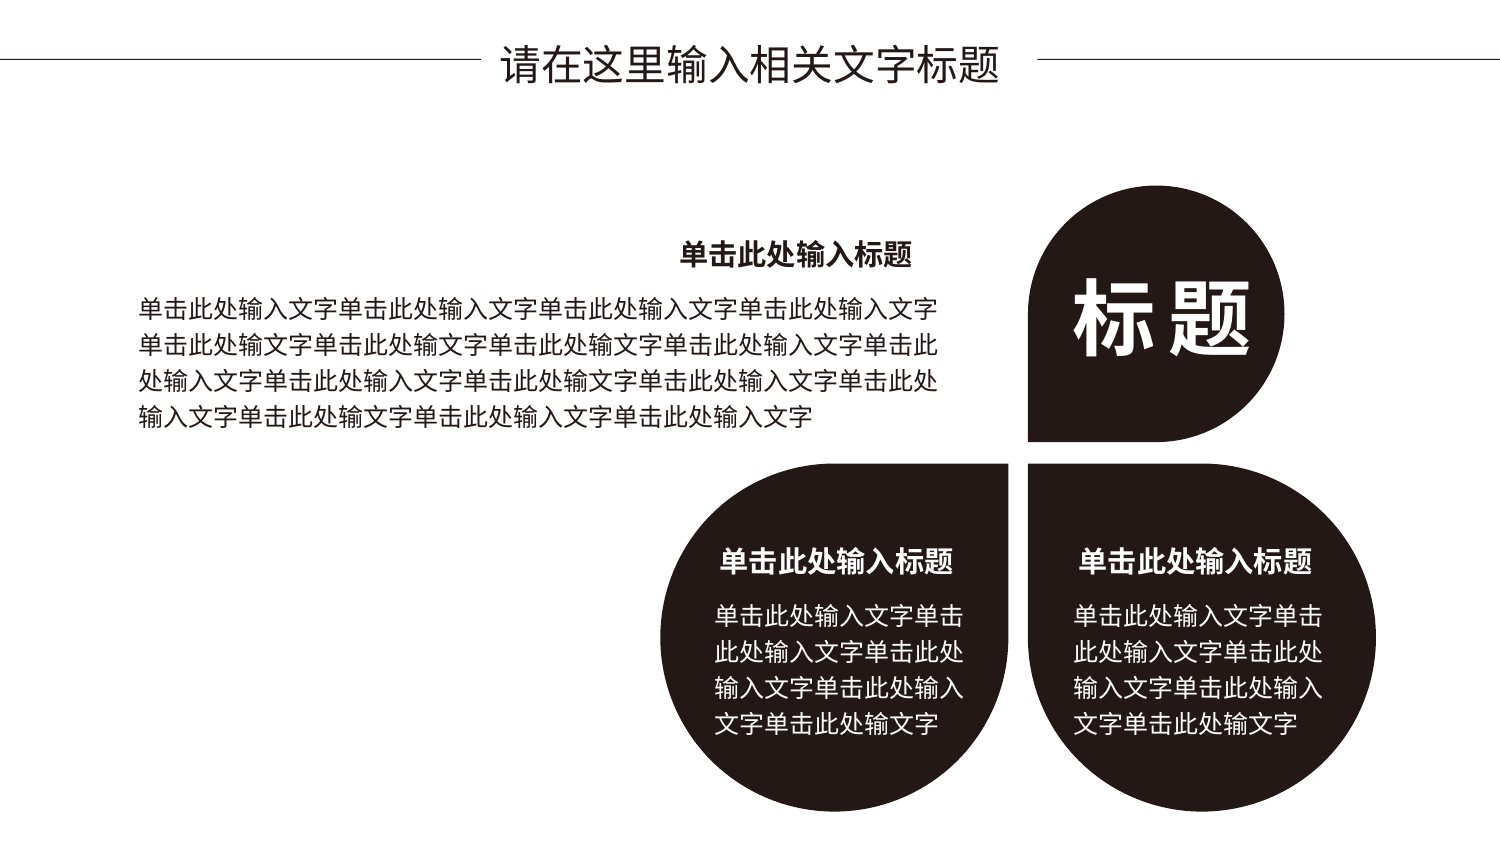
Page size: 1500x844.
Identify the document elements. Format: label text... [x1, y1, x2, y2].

text_box 单击此处输入标题 [679, 221, 926, 281]
text_box [658, 461, 1011, 814]
text_box 单击此处输入标题 [1078, 528, 1326, 588]
text_box [1025, 461, 1379, 740]
text_box 单击此处输入文字单击此处输入文字单击此处输入文字单击此处输入文字单击此处输文字 [700, 587, 987, 746]
text_box [1025, 183, 1287, 445]
text_box 单击此处输入标题 [719, 528, 967, 588]
text_box 标题 [1058, 258, 1267, 374]
text_box 请在这里输入相关文字标题 [484, 31, 1016, 97]
text_box 单击此处输入文字单击此处输入文字单击此处输入文字单击此处输入文字单击此处输文字 [1058, 587, 1346, 746]
text_box 单击此处输入文字单击此处输入文字单击此处输入文字单击此处输入文字单击此处输文字单击此处输文字单击此处输文字单击此处输入文字单击此处输入文字单击此处输入文字单击此处输文字单击此处输入文字单击此处输入文字单击此处输文字单击此处输入文字单击此处输入文字 [123, 280, 954, 439]
text_box [1063, 746, 1341, 814]
